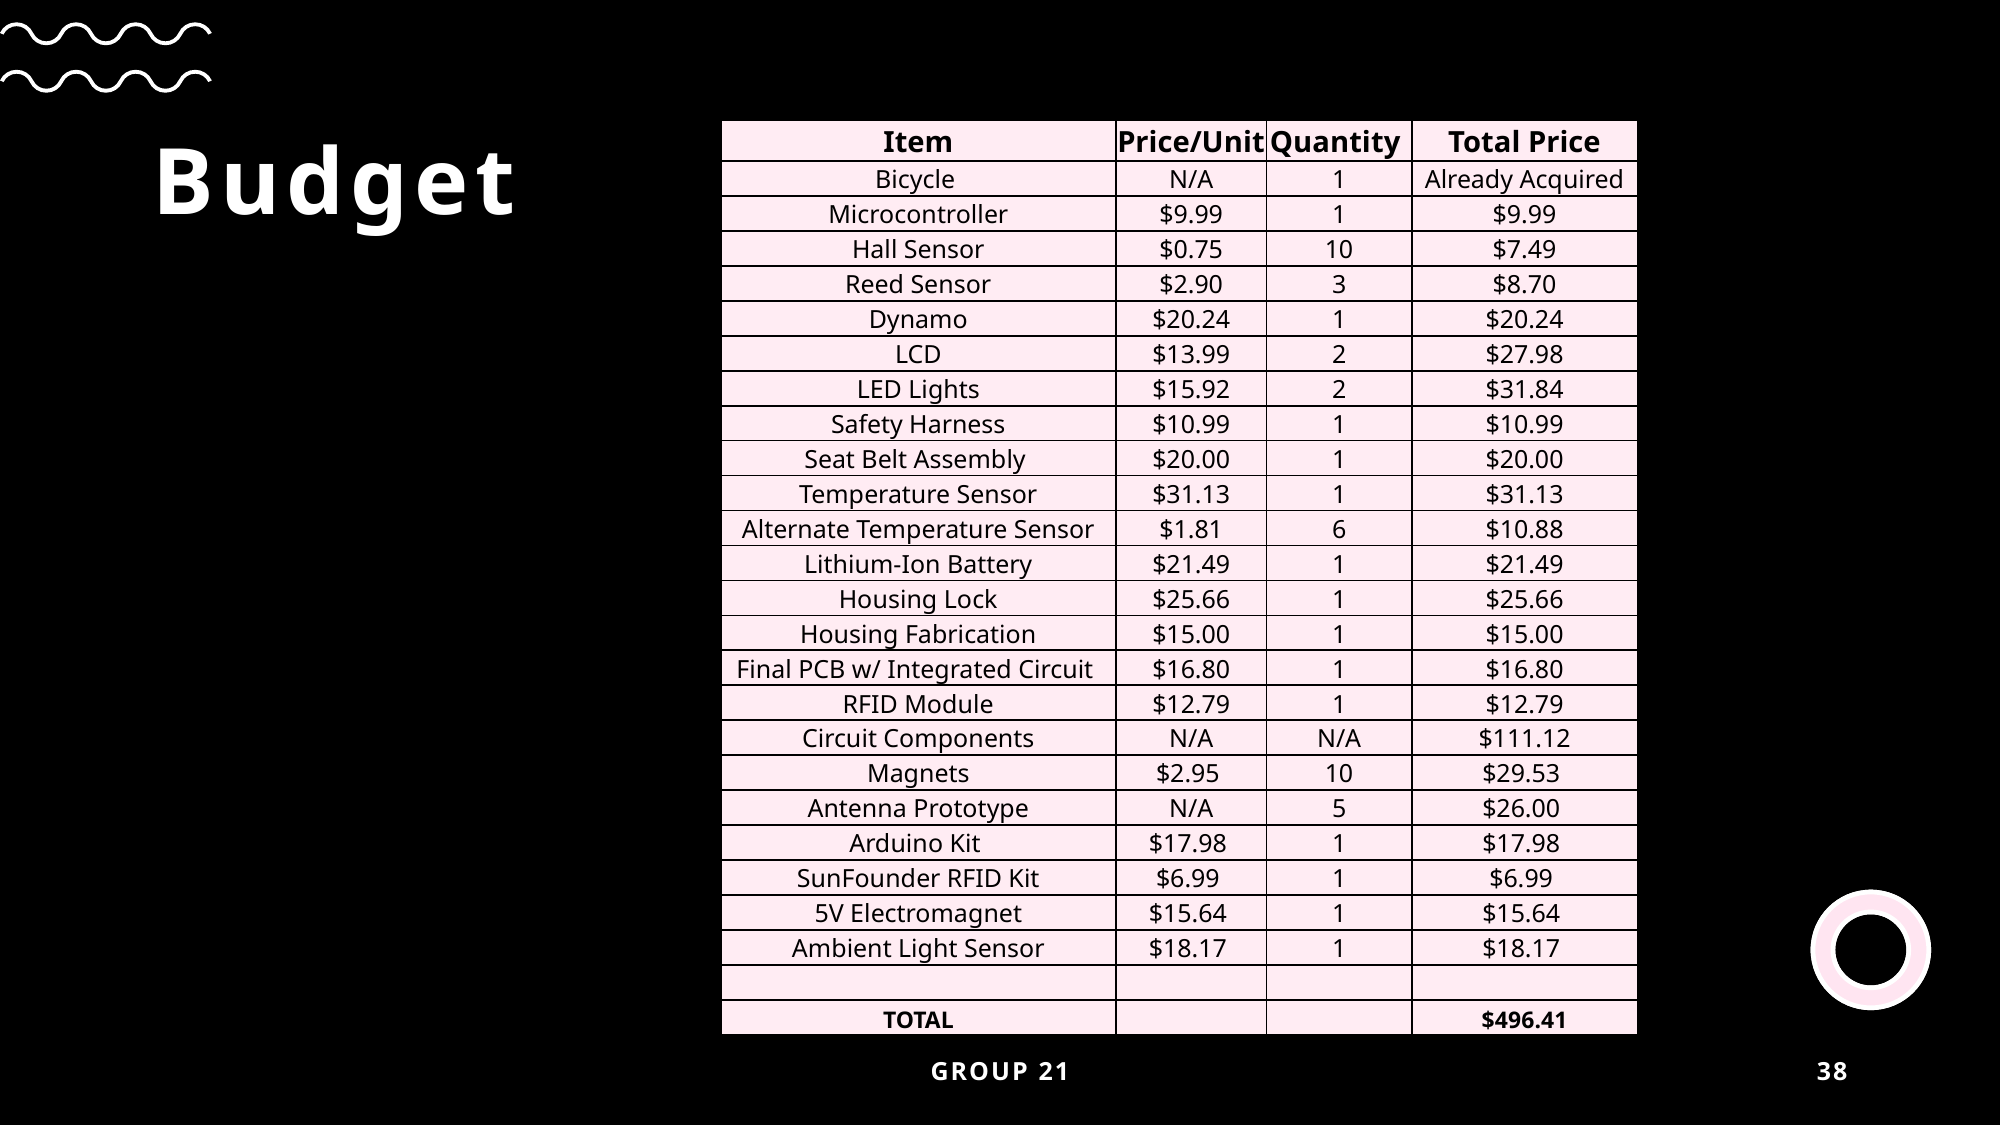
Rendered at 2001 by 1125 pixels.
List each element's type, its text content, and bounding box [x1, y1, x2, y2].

table_cell Seat Belt Assembly [722, 441, 1115, 475]
table_cell RFID Module [722, 686, 1115, 719]
table_cell $15.00 [1117, 616, 1266, 649]
table_cell Final PCB w/ Integrated Circuit [722, 651, 1115, 684]
table_cell LED Lights [722, 372, 1115, 405]
table_cell 5 [1267, 791, 1411, 824]
table_cell Circuit Components [722, 721, 1115, 754]
table_cell 1 [1267, 162, 1411, 195]
table_cell $2.90 [1117, 267, 1266, 300]
table_cell $17.98 [1413, 826, 1637, 859]
table_cell N/A [1267, 721, 1411, 754]
table_cell $15.64 [1413, 896, 1637, 929]
table_cell [1117, 966, 1266, 999]
table_cell Housing Fabrication [722, 616, 1115, 649]
table_cell $21.49 [1413, 546, 1637, 580]
table_cell $20.24 [1413, 302, 1637, 335]
table_cell Already Acquired [1413, 162, 1637, 195]
table_cell $7.49 [1413, 232, 1637, 265]
table_cell $20.00 [1413, 441, 1637, 475]
table_cell $20.24 [1117, 302, 1266, 335]
table_cell $8.70 [1413, 267, 1637, 300]
table_cell $18.17 [1117, 931, 1266, 964]
table_cell $1.81 [1117, 511, 1266, 545]
table_cell $17.98 [1117, 826, 1266, 859]
table_cell $15.64 [1117, 896, 1266, 929]
table_cell TOTAL [722, 1001, 1115, 1034]
table_cell $10.99 [1413, 407, 1637, 440]
table_cell $31.13 [1117, 476, 1266, 510]
table_cell $18.17 [1413, 931, 1637, 964]
table_cell [1413, 966, 1637, 999]
table_cell $6.99 [1117, 861, 1266, 894]
table_cell Temperature Sensor [722, 476, 1115, 510]
table_cell $31.84 [1413, 372, 1637, 405]
table_cell 1 [1267, 581, 1411, 615]
table_cell 10 [1267, 232, 1411, 265]
table_cell $29.53 [1413, 756, 1637, 789]
table_cell Dynamo [722, 302, 1115, 335]
table_cell $26.00 [1413, 791, 1637, 824]
table_cell 1 [1267, 861, 1411, 894]
table_cell Arduino Kit [722, 826, 1115, 859]
table_cell 1 [1267, 441, 1411, 475]
table_cell Antenna Prototype [722, 791, 1115, 824]
table_cell $31.13 [1413, 476, 1637, 510]
table_cell Microcontroller [722, 197, 1115, 230]
table_header Quantity [1267, 121, 1411, 160]
table_cell $12.79 [1413, 686, 1637, 719]
table_cell $496.41 [1413, 1001, 1637, 1034]
table_cell 1 [1267, 826, 1411, 859]
table_cell 1 [1267, 197, 1411, 230]
table_cell [1117, 1001, 1266, 1034]
table_cell LCD [722, 337, 1115, 370]
table_cell $10.99 [1117, 407, 1266, 440]
table_cell $2.95 [1117, 756, 1266, 789]
table_cell $12.79 [1117, 686, 1266, 719]
table_cell Alternate Temperature Sensor [722, 511, 1115, 545]
table_cell N/A [1117, 791, 1266, 824]
table_cell Lithium-Ion Battery [722, 546, 1115, 580]
table_cell 2 [1267, 337, 1411, 370]
table_cell 1 [1267, 931, 1411, 964]
footer Group 21 [662, 1042, 1338, 1103]
table_cell 6 [1267, 511, 1411, 545]
table_cell 1 [1267, 302, 1411, 335]
table_header Total Price [1413, 121, 1637, 160]
table_cell $9.99 [1413, 197, 1637, 230]
title Budget [137, 92, 1863, 278]
table_cell 3 [1267, 267, 1411, 300]
table_cell 1 [1267, 896, 1411, 929]
table_cell $16.80 [1413, 651, 1637, 684]
table_header Item [722, 121, 1115, 160]
table_cell 1 [1267, 616, 1411, 649]
table_cell 5V Electromagnet [722, 896, 1115, 929]
table_cell [1267, 966, 1411, 999]
table_cell N/A [1117, 721, 1266, 754]
table_cell 1 [1267, 546, 1411, 580]
table_cell SunFounder RFID Kit [722, 861, 1115, 894]
table_cell 1 [1267, 651, 1411, 684]
table_cell 1 [1267, 476, 1411, 510]
table_cell [1267, 1001, 1411, 1034]
table_cell $15.00 [1413, 616, 1637, 649]
table_cell Safety Harness [722, 407, 1115, 440]
table_cell 1 [1267, 407, 1411, 440]
table_header Price/Unit [1117, 121, 1266, 160]
table_cell $13.99 [1117, 337, 1266, 370]
table_cell N/A [1117, 162, 1266, 195]
table_cell Housing Lock [722, 581, 1115, 615]
table_cell $21.49 [1117, 546, 1266, 580]
slide_number 38 [1412, 1042, 1863, 1103]
table_cell $27.98 [1413, 337, 1637, 370]
table_cell $15.92 [1117, 372, 1266, 405]
table_cell 1 [1267, 686, 1411, 719]
table_cell Reed Sensor [722, 267, 1115, 300]
table_cell Ambient Light Sensor [722, 931, 1115, 964]
table_cell Hall Sensor [722, 232, 1115, 265]
table_cell $25.66 [1413, 581, 1637, 615]
table_cell Bicycle [722, 162, 1115, 195]
table_cell 10 [1267, 756, 1411, 789]
table_cell $16.80 [1117, 651, 1266, 684]
table_cell $0.75 [1117, 232, 1266, 265]
table_cell $10.88 [1413, 511, 1637, 545]
table_cell 2 [1267, 372, 1411, 405]
table_cell $111.12 [1413, 721, 1637, 754]
table_cell [722, 966, 1115, 999]
table_cell $25.66 [1117, 581, 1266, 615]
table_cell $6.99 [1413, 861, 1637, 894]
table_cell Magnets [722, 756, 1115, 789]
table_cell $9.99 [1117, 197, 1266, 230]
table_cell $20.00 [1117, 441, 1266, 475]
